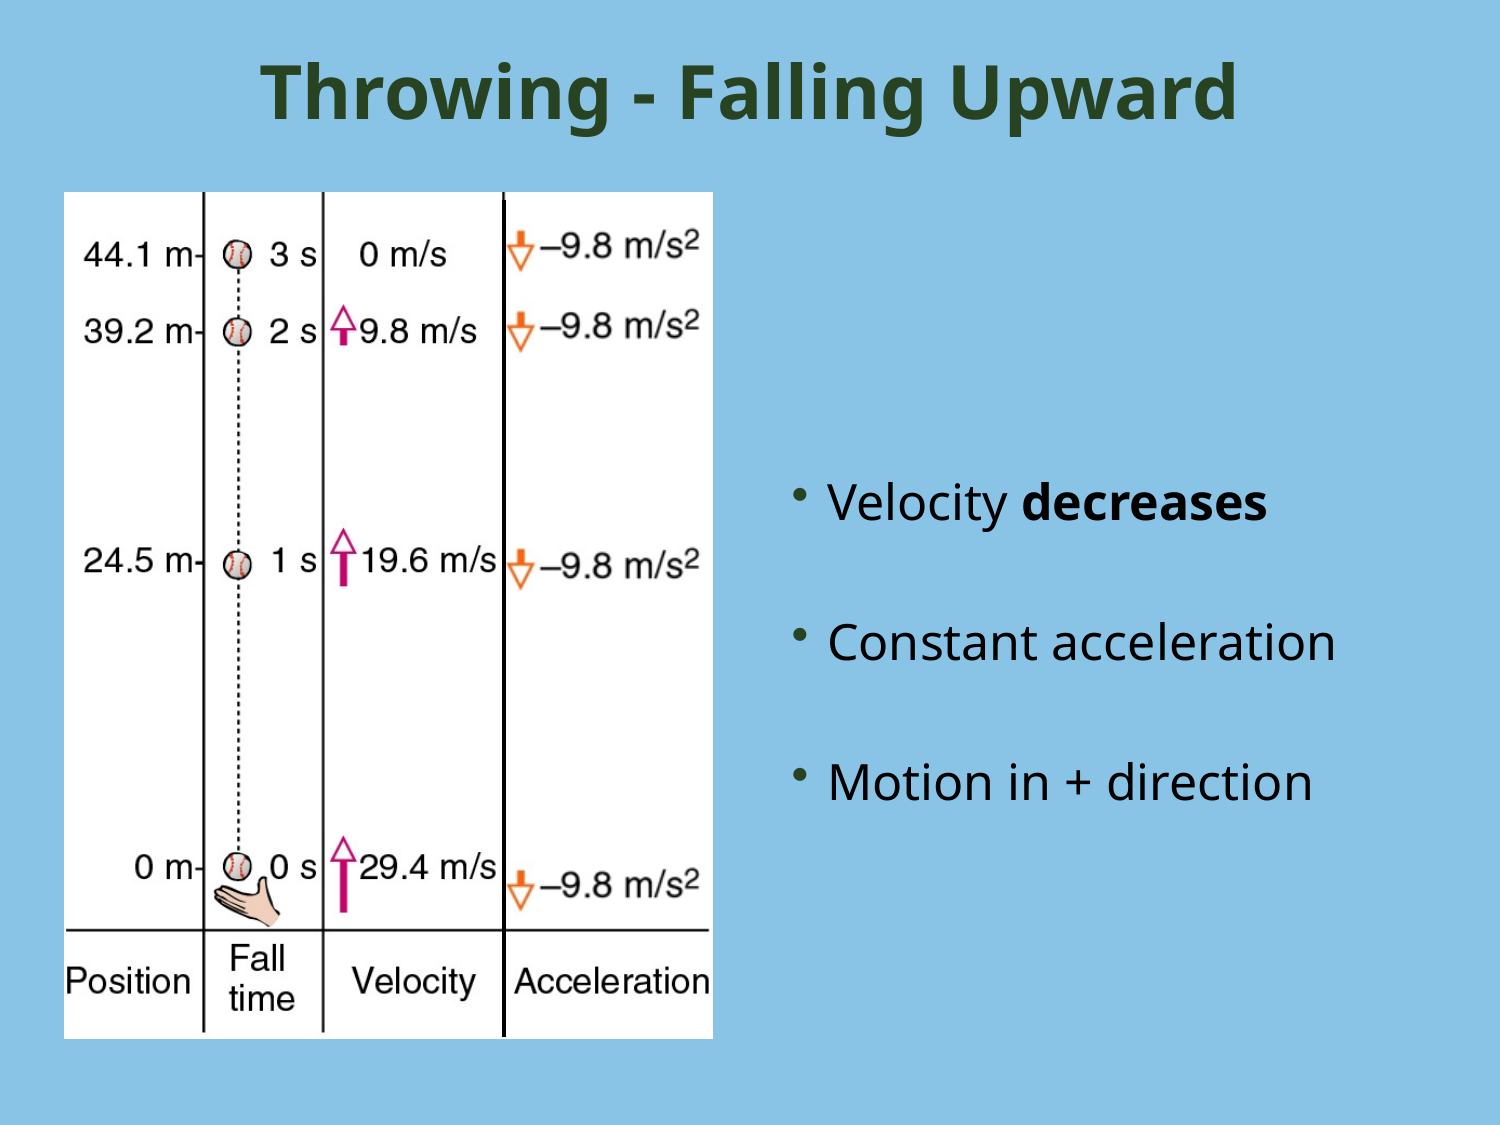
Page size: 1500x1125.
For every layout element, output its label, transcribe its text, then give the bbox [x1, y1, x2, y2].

text_box Throwing - Falling Upward [28, 37, 1472, 143]
picture [505, 224, 713, 926]
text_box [63, 191, 713, 1040]
